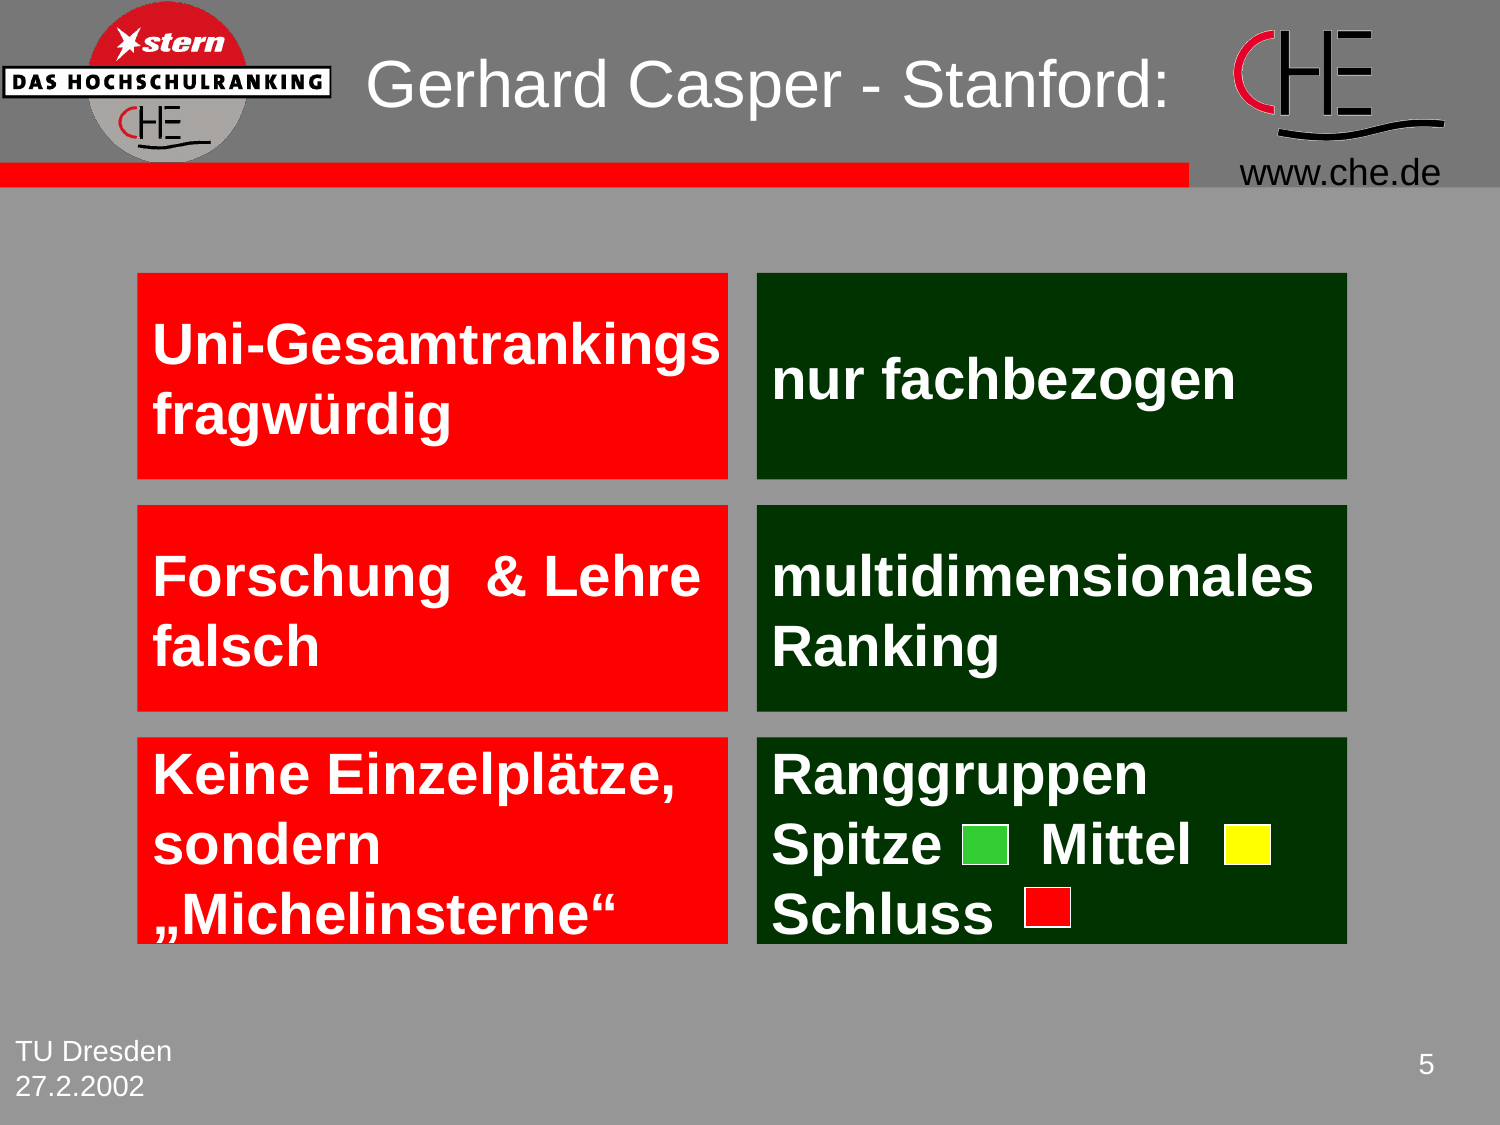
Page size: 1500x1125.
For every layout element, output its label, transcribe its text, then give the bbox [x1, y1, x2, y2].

picture [1233, 27, 1446, 143]
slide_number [0, 1025, 313, 1100]
text_box nur fachbezogen [756, 272, 1348, 480]
text_box [1262, 24, 1475, 100]
title Gerhard Casper - Stanford: [350, 0, 1225, 163]
text_box Keine Einzelplätze, sondern „Michelinsterne“ [137, 737, 728, 944]
picture [0, 0, 332, 163]
text_box Ranggruppen Spitze Mittel Schluss [756, 737, 1348, 944]
text_box [1224, 824, 1271, 865]
text_box [1024, 887, 1071, 927]
text_box Forschung & Lehre falsch [137, 505, 728, 712]
text_box Uni-Gesamtrankings fragwürdig [137, 272, 728, 480]
text_box multidimensionales Ranking [756, 505, 1348, 712]
slide_number 5 [1362, 1037, 1450, 1100]
text_box [962, 824, 1009, 865]
